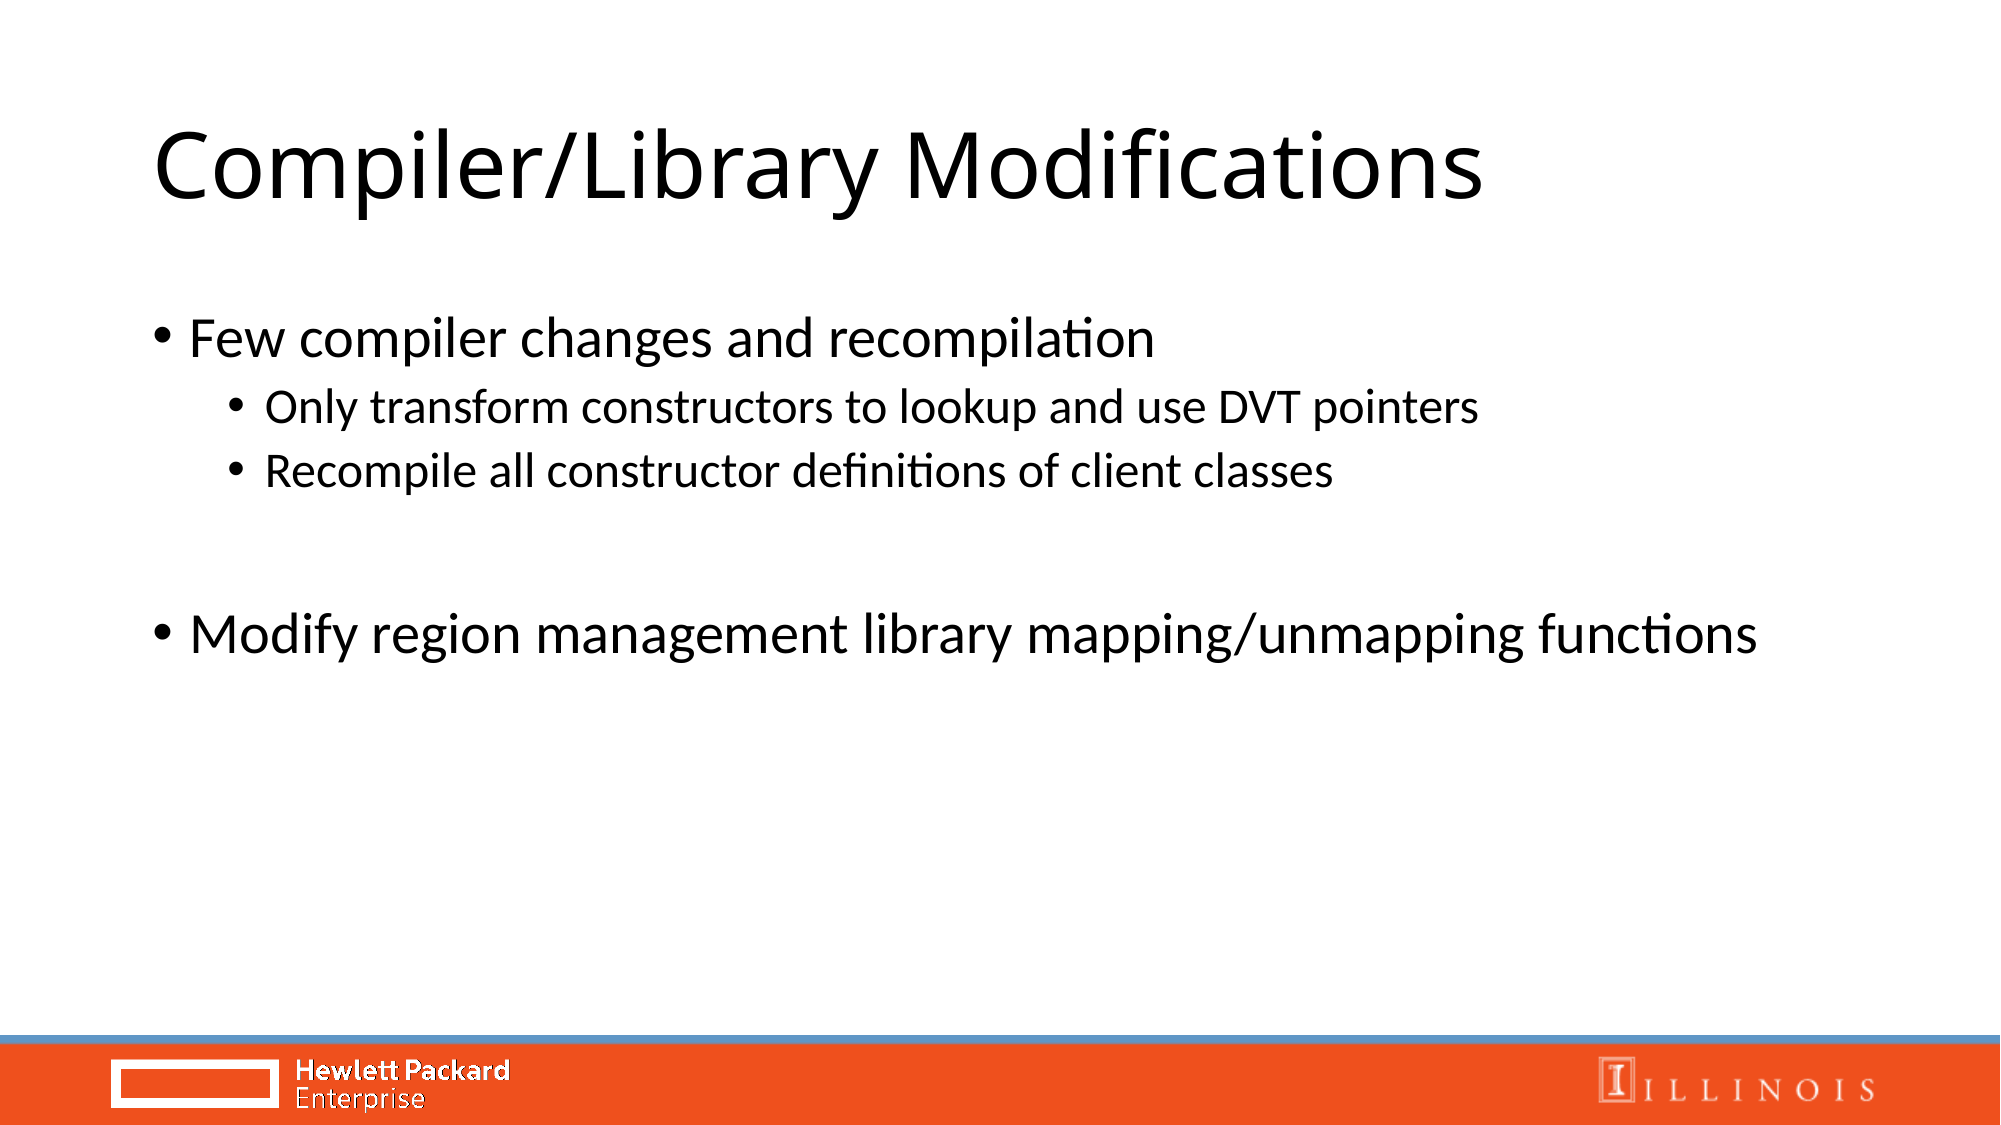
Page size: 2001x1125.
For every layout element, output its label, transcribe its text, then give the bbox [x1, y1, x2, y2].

title Compiler/Library Modifications [137, 59, 1863, 278]
picture [0, 1035, 2000, 1125]
list Few compiler changes and recompilation Only transform constructors to lookup and use DVT pointers Recompile all constructor definitions of client classes Modify region management library mapping/unmapping functions [137, 299, 1863, 1014]
